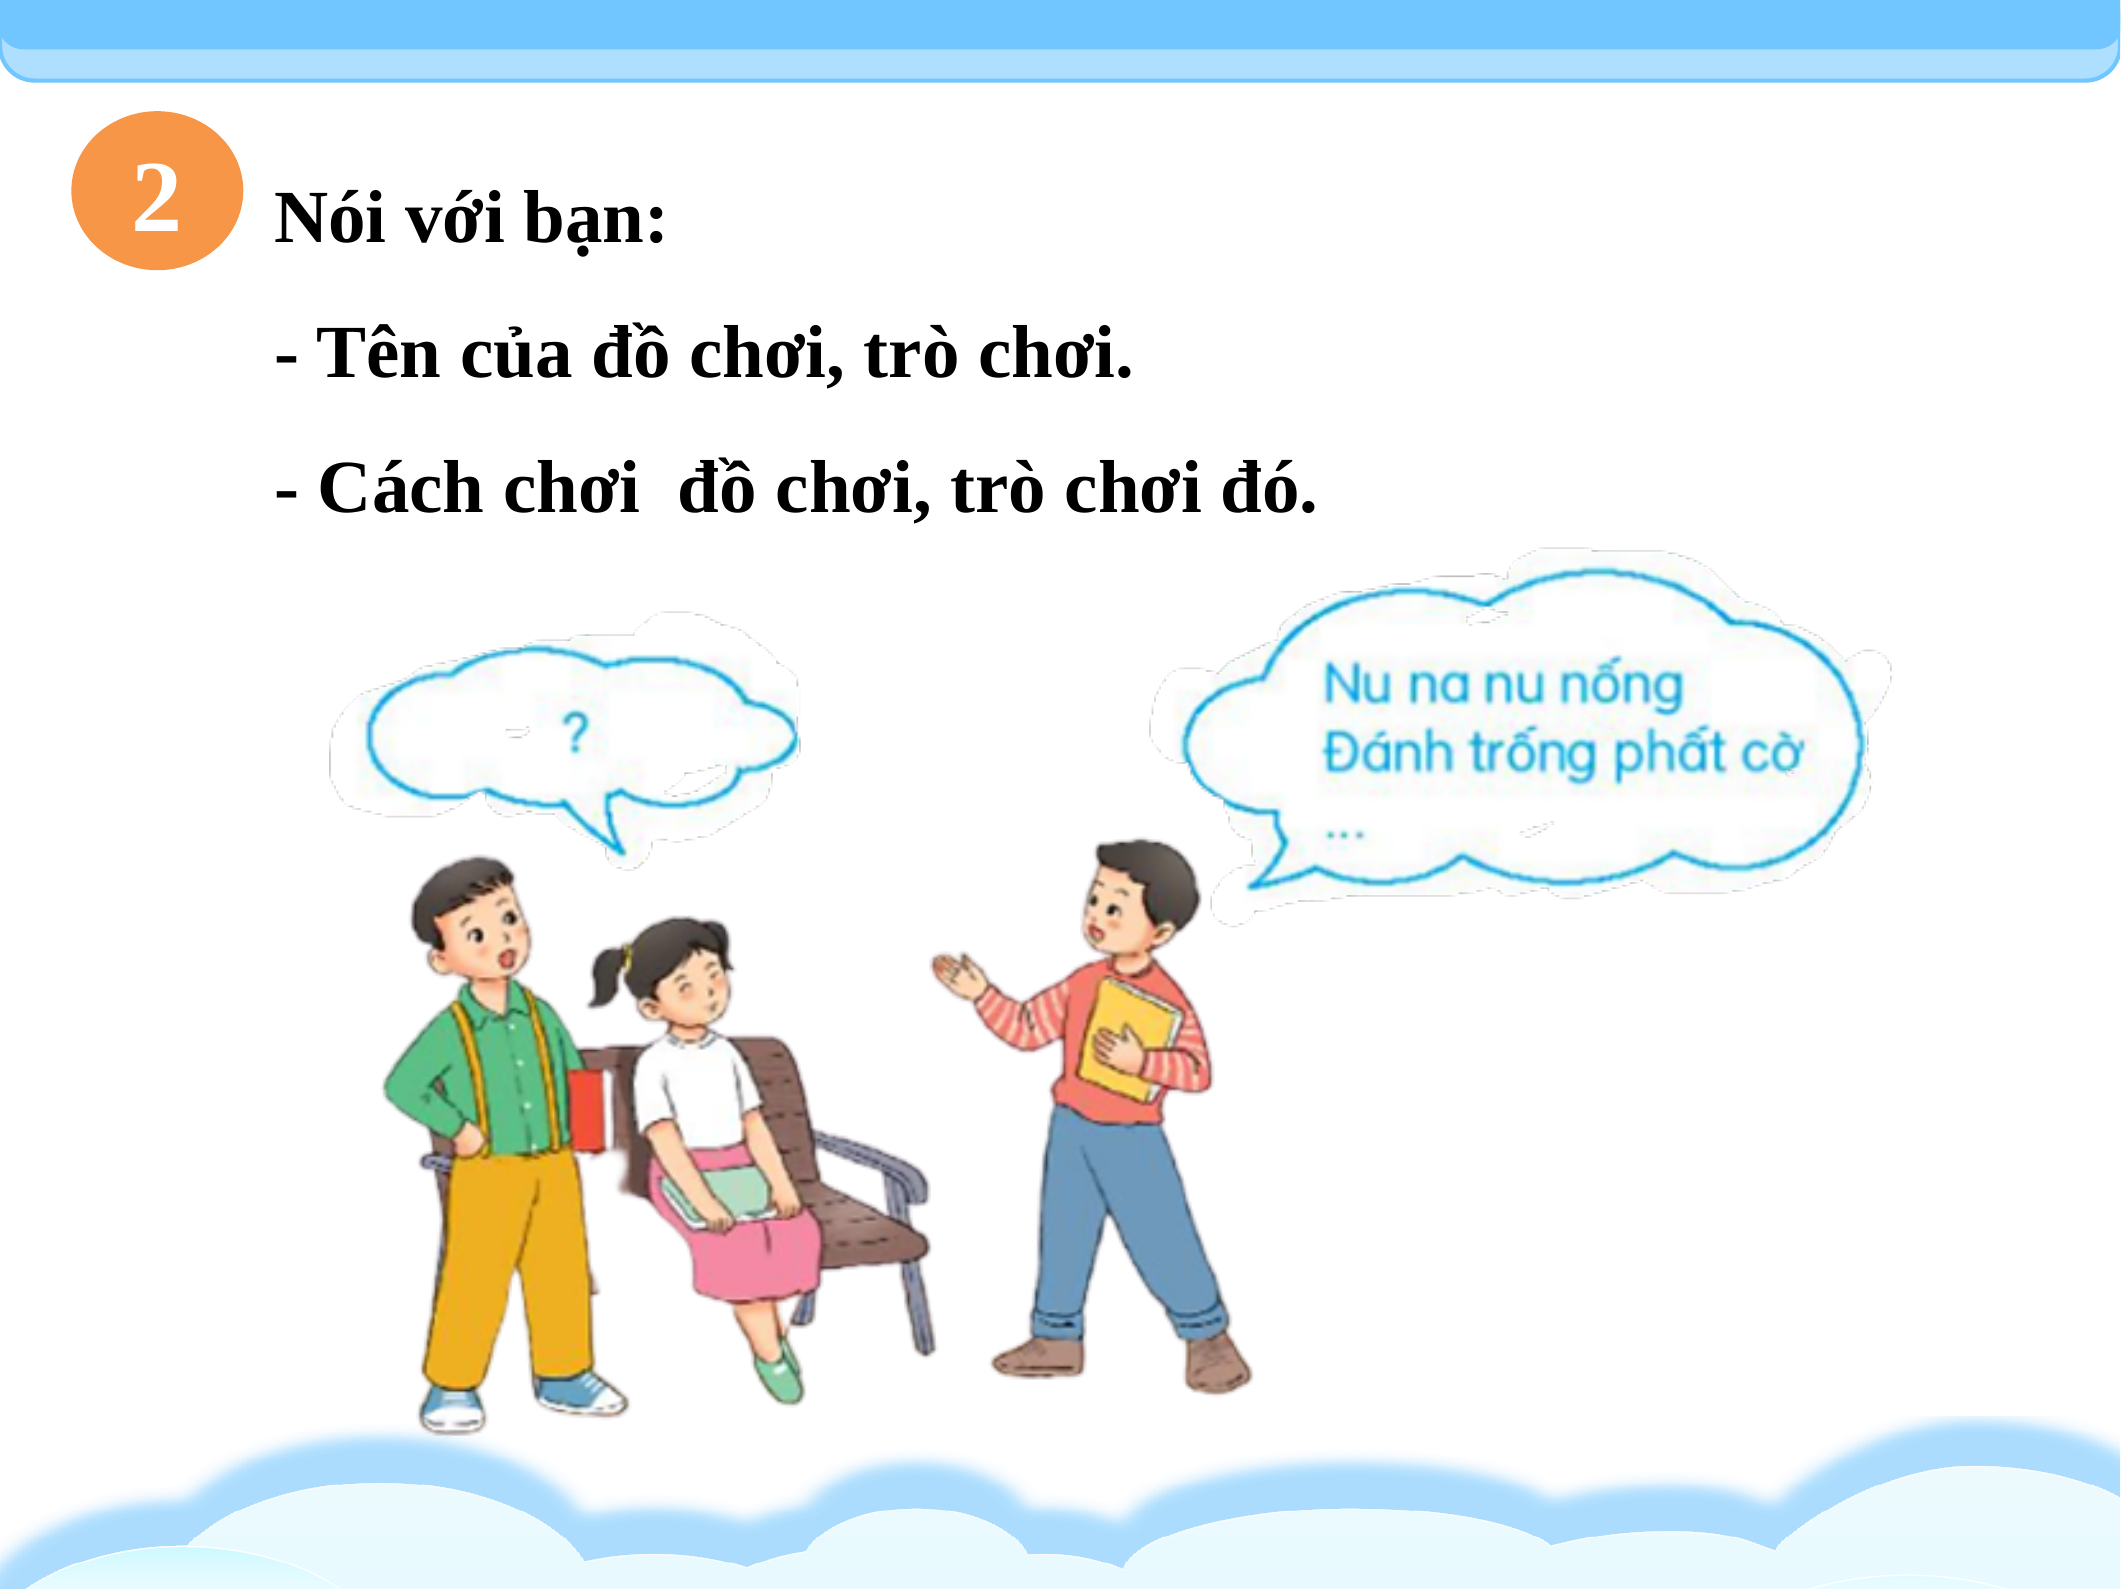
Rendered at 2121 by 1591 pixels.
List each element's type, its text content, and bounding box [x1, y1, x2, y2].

text_box 2 [69, 109, 246, 273]
picture [0, 526, 2121, 1590]
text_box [0, 0, 2121, 81]
text_box Nói với bạn: - Tên của đồ chơi, trò chơi. - Cách chơi đồ chơi, trò chơi đó. [247, 108, 2121, 541]
